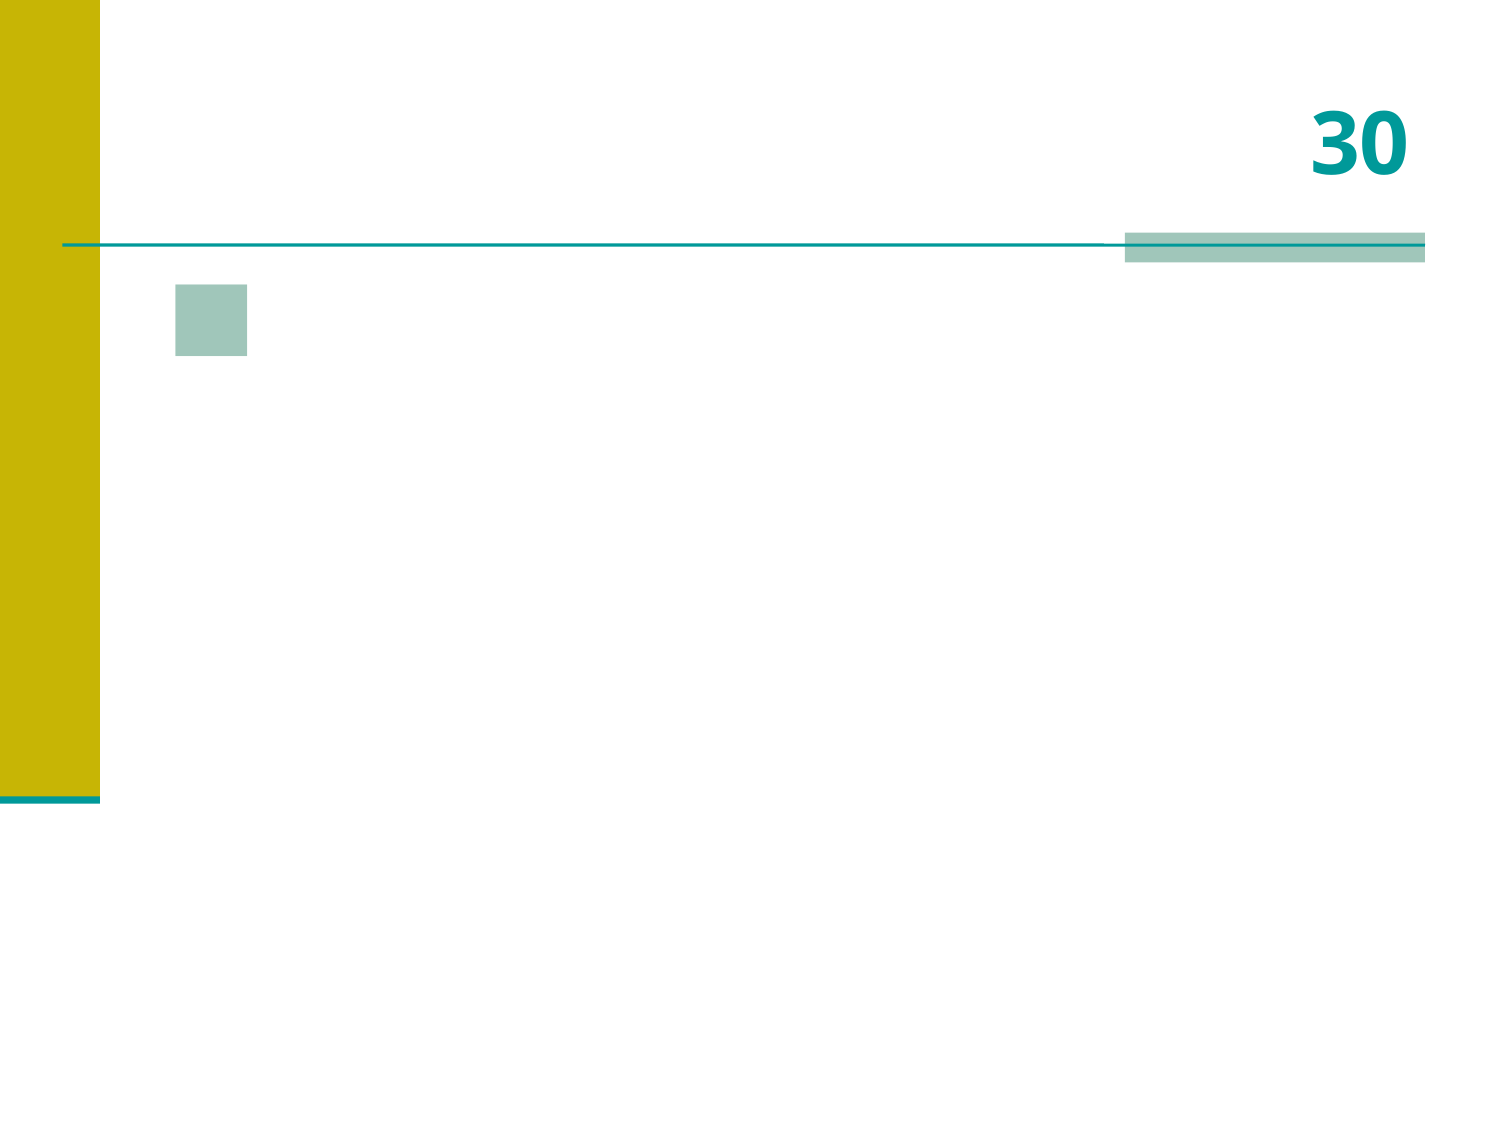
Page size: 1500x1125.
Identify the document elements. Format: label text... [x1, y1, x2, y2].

list Tipo de nuvens responsáveis pelas CHUVAS DE GRANIZO? [150, 262, 1425, 1047]
title 30 [150, 45, 1425, 234]
